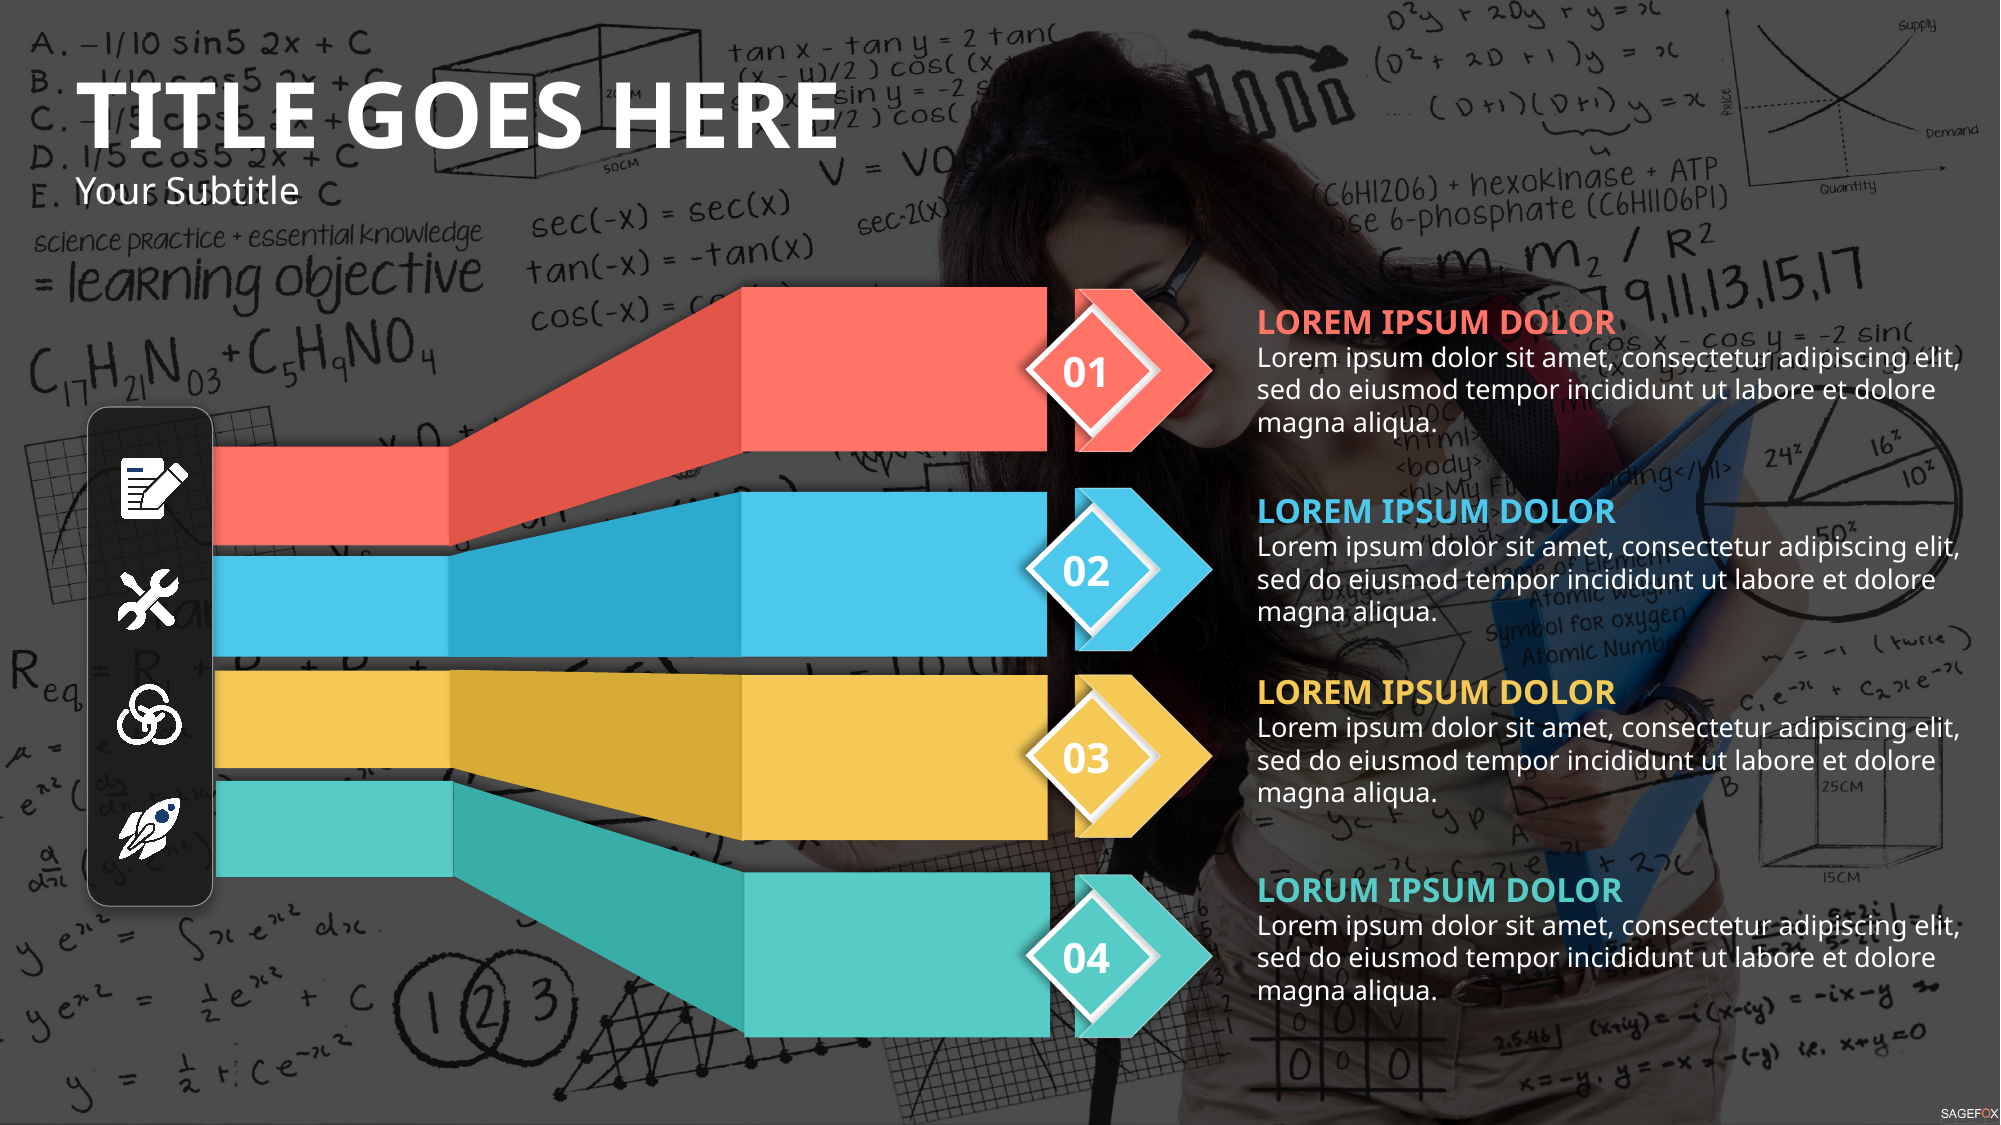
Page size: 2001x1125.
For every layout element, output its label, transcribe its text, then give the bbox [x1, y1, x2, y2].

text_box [118, 569, 179, 630]
text_box [222, 445, 448, 545]
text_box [119, 798, 180, 860]
text_box [86, 405, 214, 908]
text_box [1242, 293, 1987, 447]
picture [0, 0, 2001, 1125]
text_box [222, 780, 453, 878]
text_box [448, 288, 745, 548]
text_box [1242, 861, 1987, 1015]
text_box [740, 286, 1048, 452]
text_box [1242, 664, 1987, 817]
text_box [1047, 289, 1213, 452]
text_box TITLE GOES HERE Your Subtitle [60, 49, 1036, 220]
text_box [222, 670, 449, 769]
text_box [1242, 483, 1987, 636]
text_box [121, 458, 188, 519]
text_box [117, 684, 182, 745]
text_box [743, 871, 1051, 1038]
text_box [1047, 488, 1213, 651]
text_box [452, 780, 743, 1034]
text_box [741, 674, 1049, 841]
text_box [740, 491, 1048, 658]
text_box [1047, 674, 1213, 838]
text_box [447, 491, 744, 659]
text_box [222, 555, 447, 658]
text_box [1047, 874, 1213, 1038]
text_box [449, 668, 746, 843]
